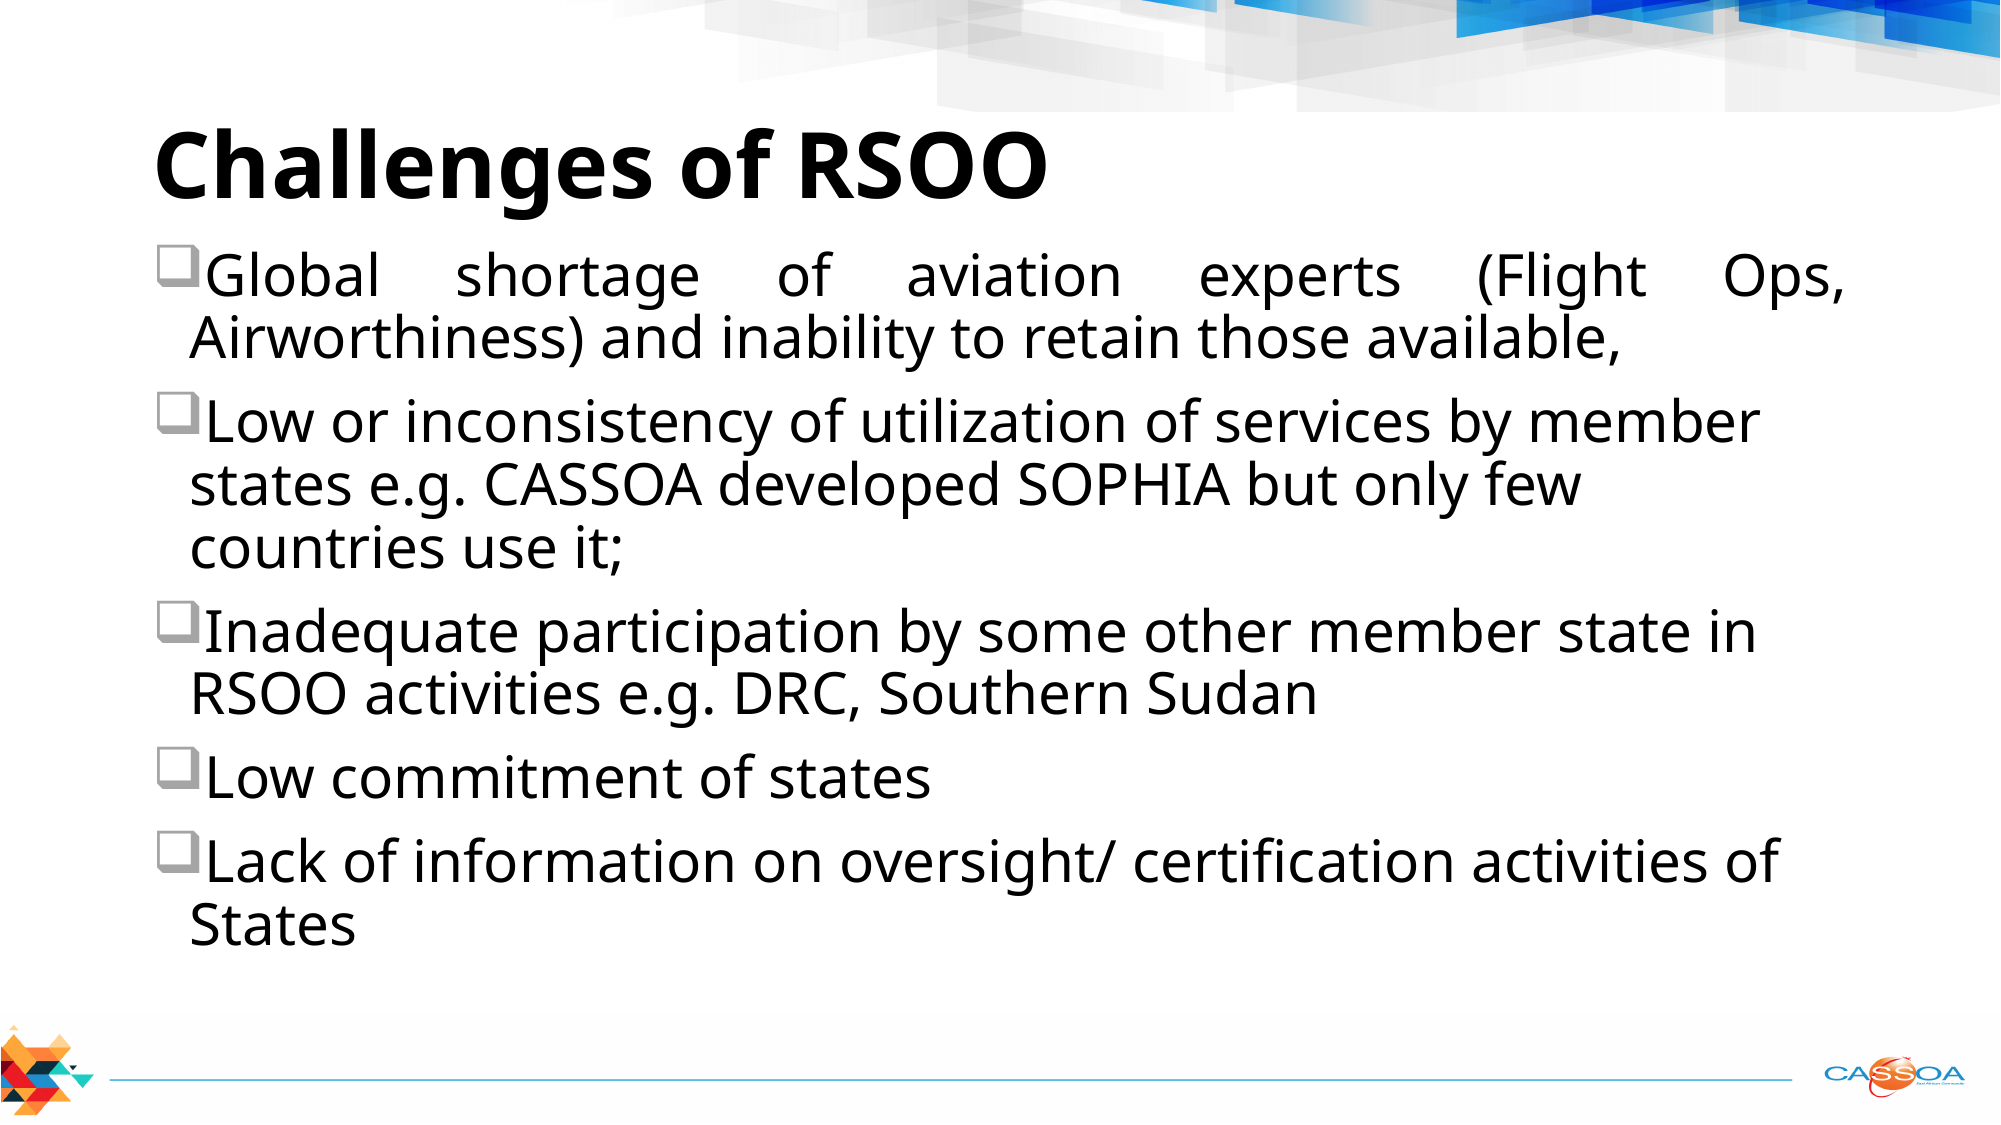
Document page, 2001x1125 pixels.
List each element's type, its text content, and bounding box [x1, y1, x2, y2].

picture [1, 1013, 2000, 1124]
picture [0, 0, 2000, 112]
title Challenges of RSOO [137, 59, 1863, 238]
list Global shortage of aviation experts (Flight Ops, Airworthiness) and inability to retain those available, Low or inconsistency of utilization of services by member states e.g. CASSOA developed SOPHIA but only few countries use it; Inadequate participation by some other member state in RSOO activities e.g. DRC, Southern Sudan Low commitment of states Lack of information on oversight/ certification activities of States [137, 238, 1863, 1014]
